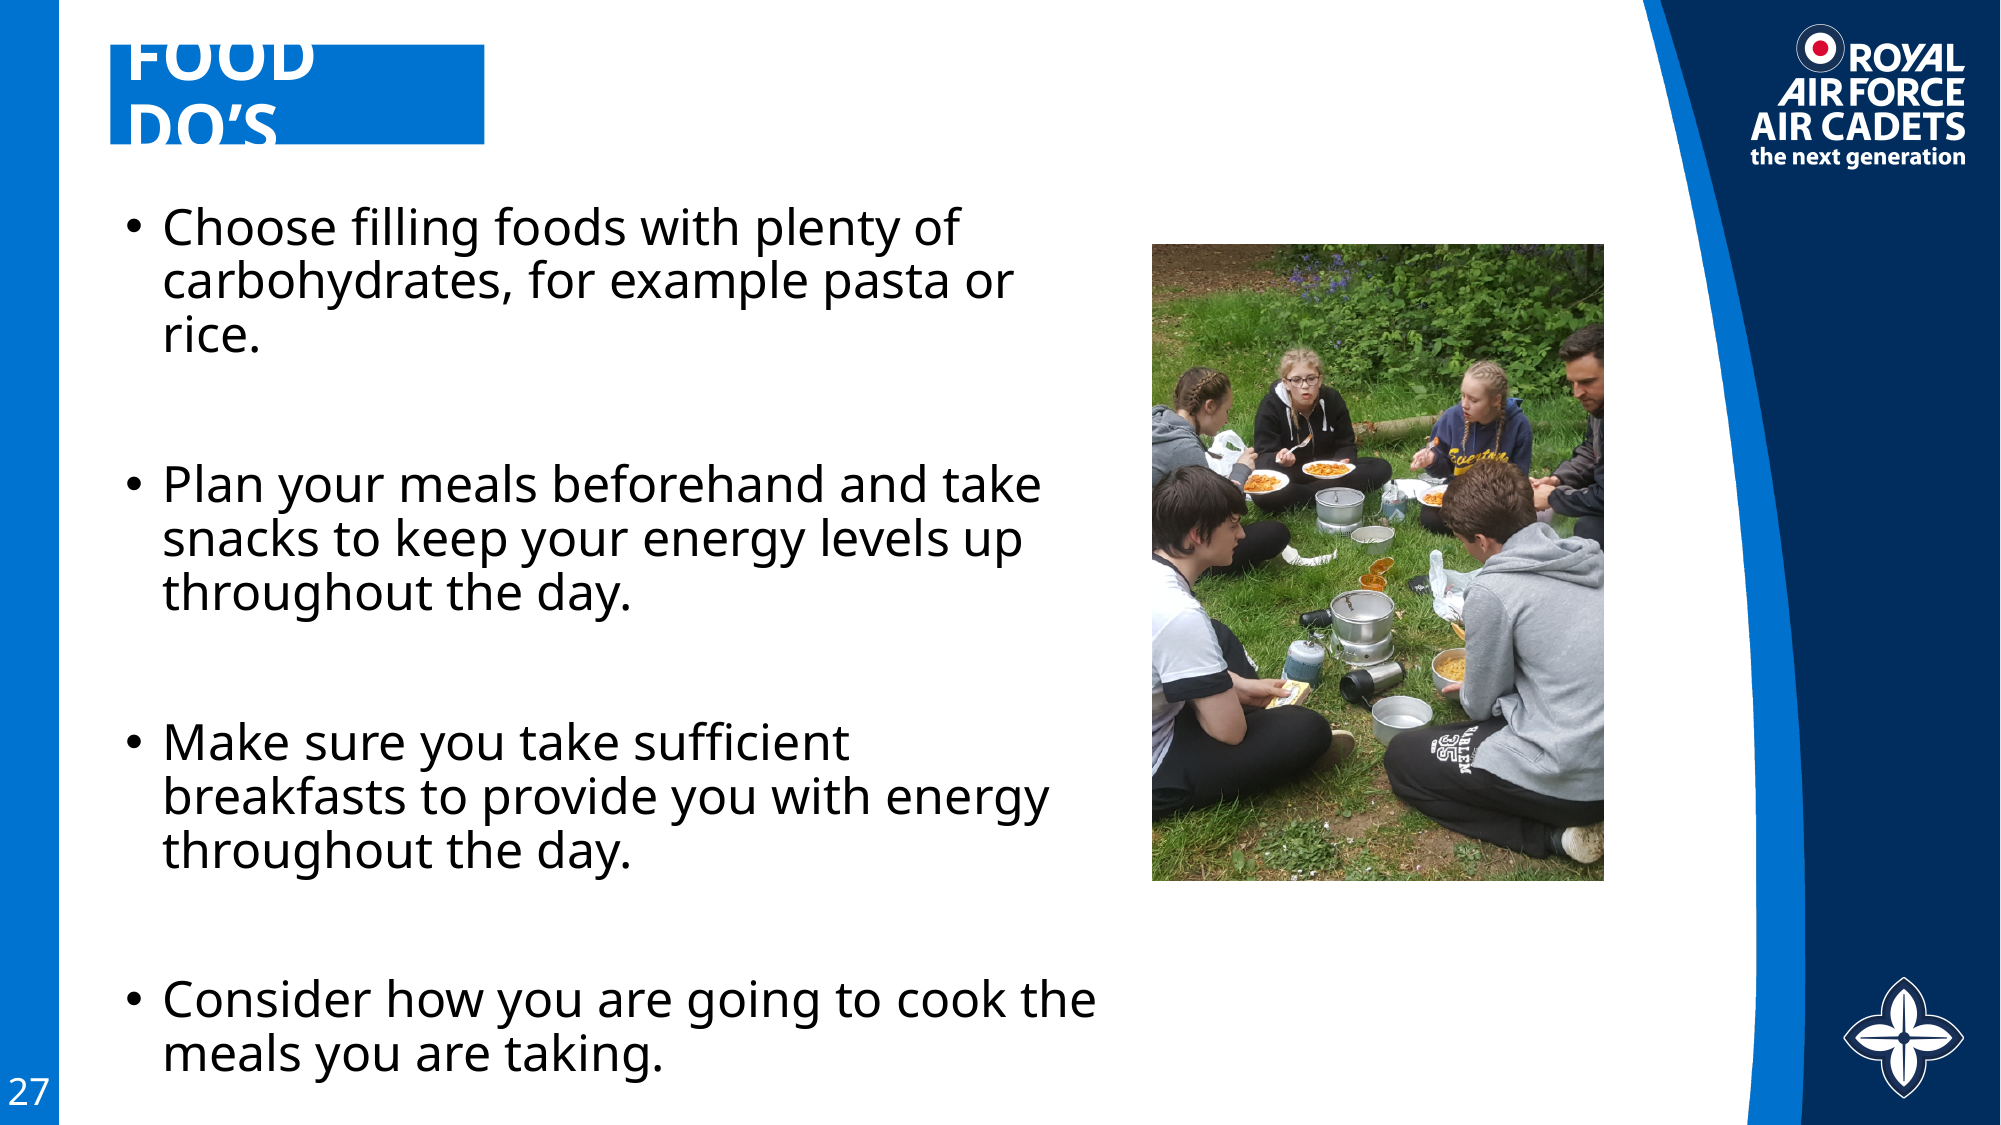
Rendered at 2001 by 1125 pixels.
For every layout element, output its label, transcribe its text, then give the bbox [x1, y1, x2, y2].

picture [1614, 1, 2001, 1124]
list Choose filling foods with plenty of carbohydrates, for example pasta or rice. Plan your meals beforehand and take snacks to keep your energy levels up throughout the day. Make sure you take sufficient breakfasts to provide you with energy throughout the day. Consider how you are going to cook the meals you are taking. [110, 194, 1121, 1081]
title FOOD DO’S [110, 44, 485, 145]
picture [1152, 244, 1604, 881]
